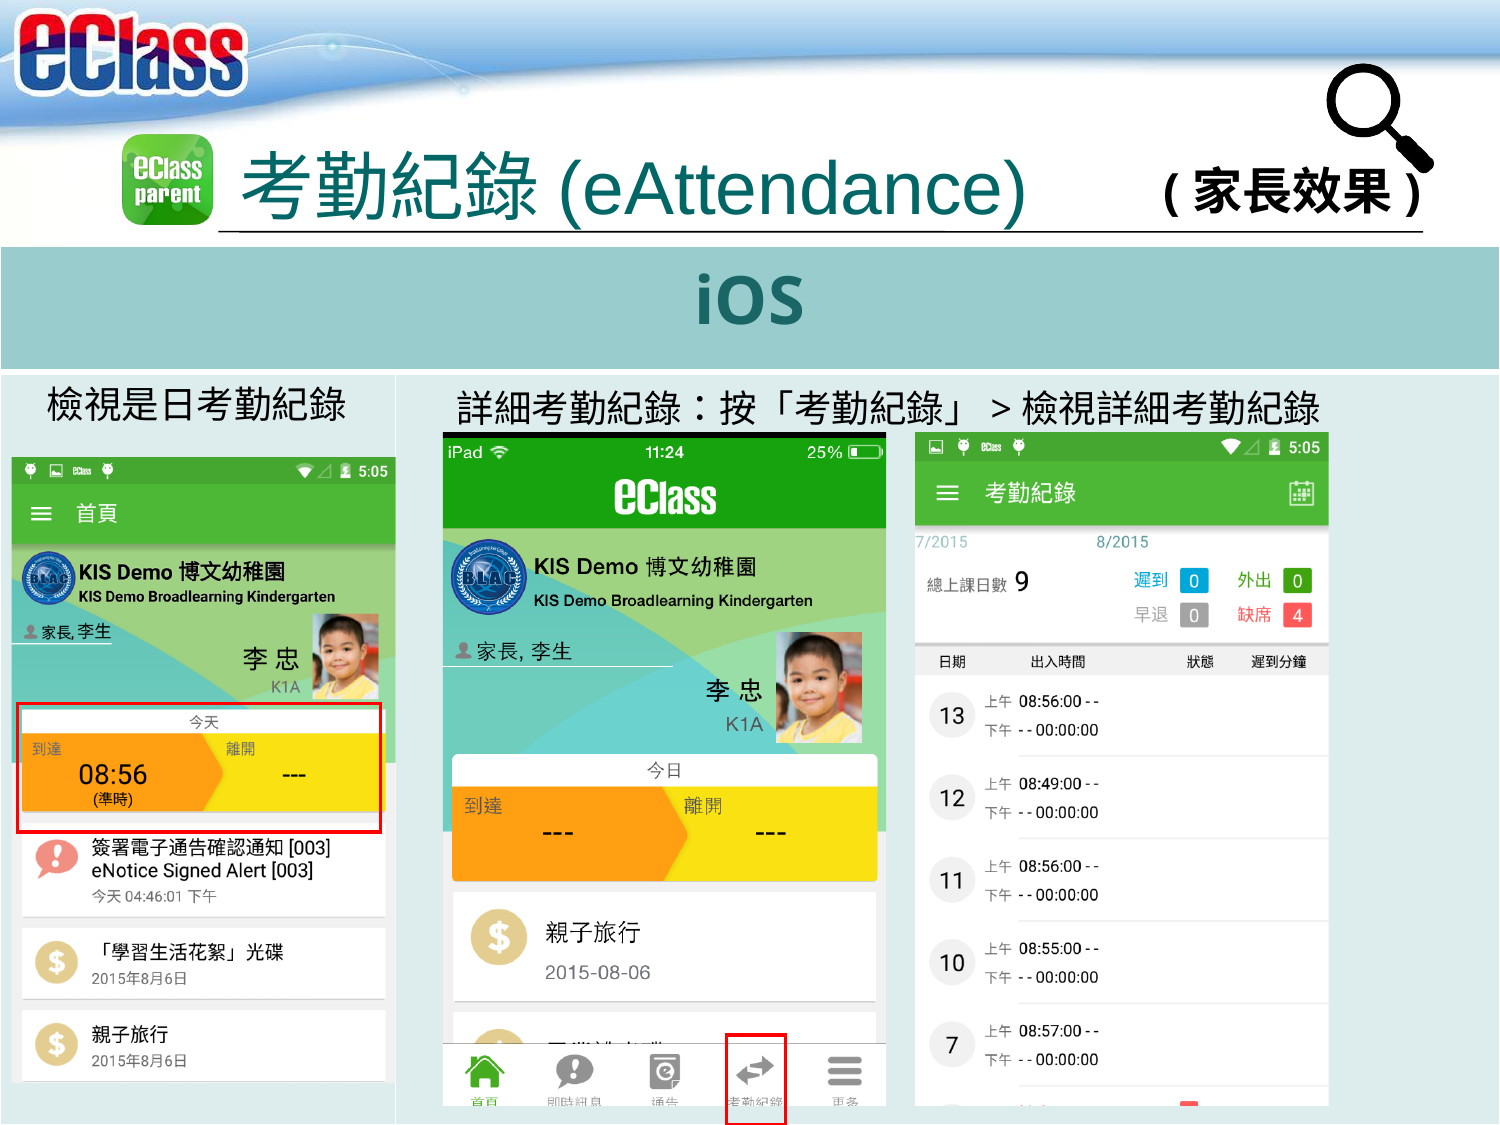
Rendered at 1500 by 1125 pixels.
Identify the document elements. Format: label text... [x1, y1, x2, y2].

picture [11, 457, 396, 1083]
table_header iOS [1, 247, 1499, 369]
picture [914, 432, 1330, 1107]
table_cell [396, 375, 1499, 1124]
text_box 詳細考勤紀錄：按「考勤紀錄」>檢視詳細考勤紀錄 [441, 377, 1345, 483]
text_box [726, 1114, 786, 1125]
title 考勤紀錄(eAttendance) [224, 49, 1425, 238]
picture [442, 432, 887, 1107]
text_box 檢視是日考勤紀錄 [0, 373, 402, 479]
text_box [1148, 58, 1454, 229]
table_cell [1, 479, 395, 1124]
picture [0, 0, 1500, 245]
